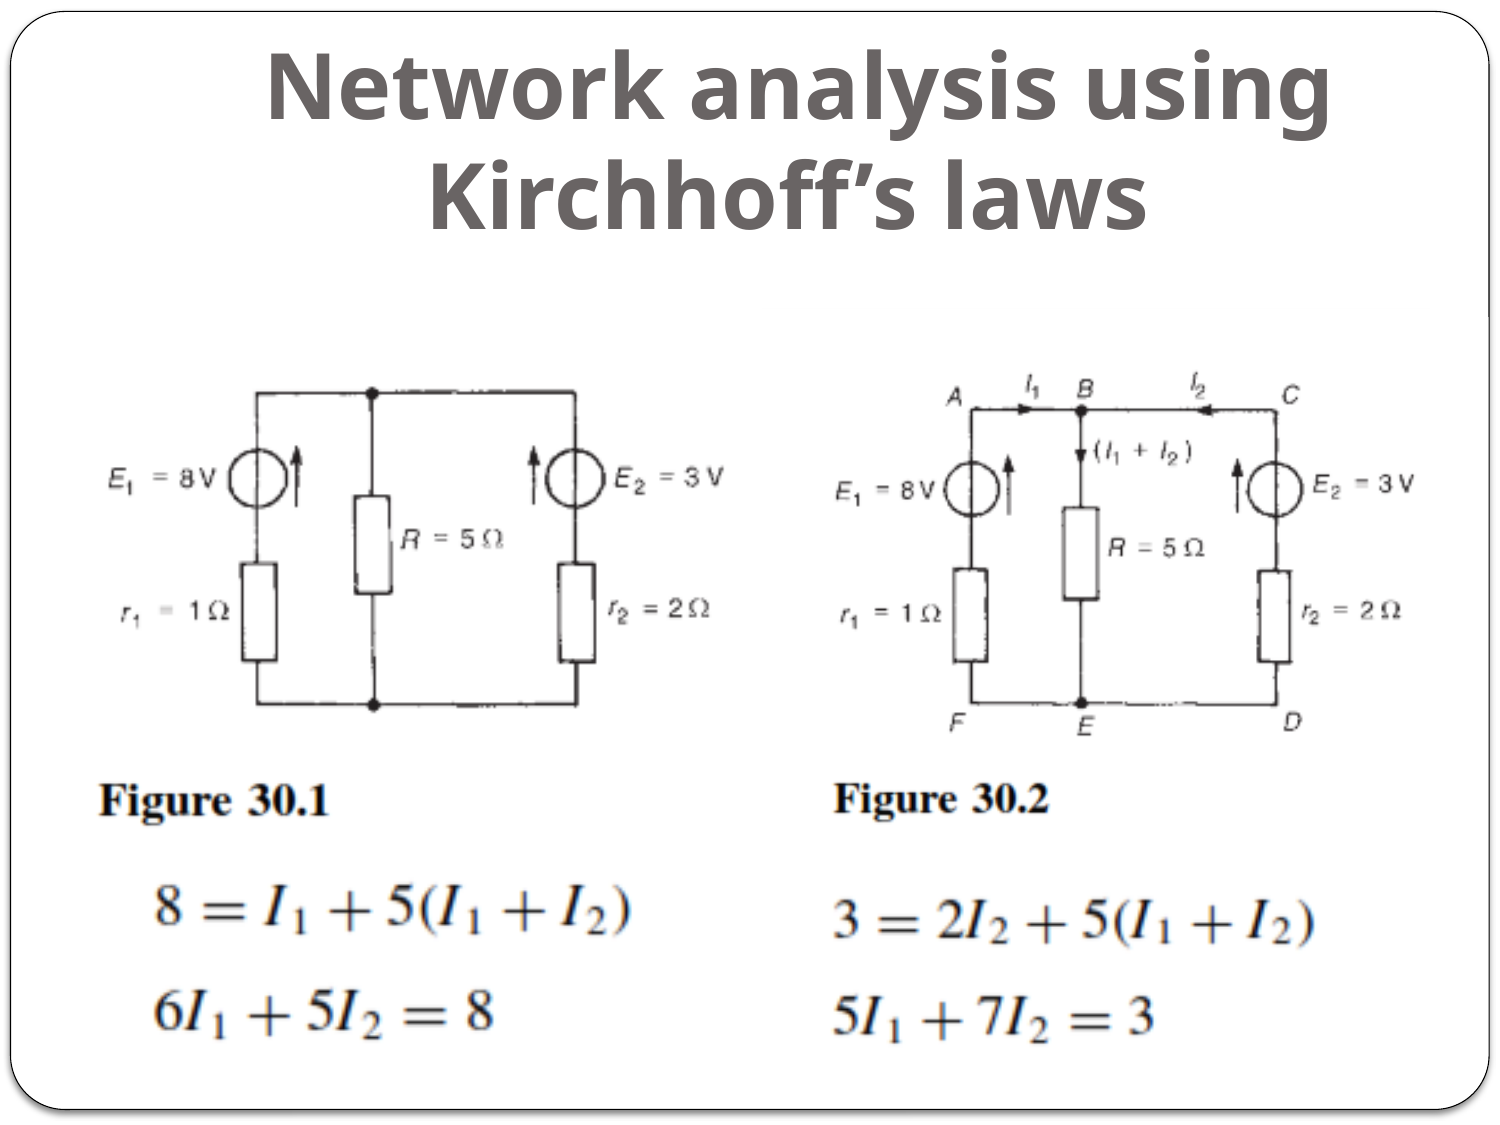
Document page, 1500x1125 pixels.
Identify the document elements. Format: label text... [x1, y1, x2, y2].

title Network analysis using Kirchhoff’s laws [150, 75, 1425, 263]
picture [762, 306, 1430, 1088]
picture [24, 324, 758, 1069]
